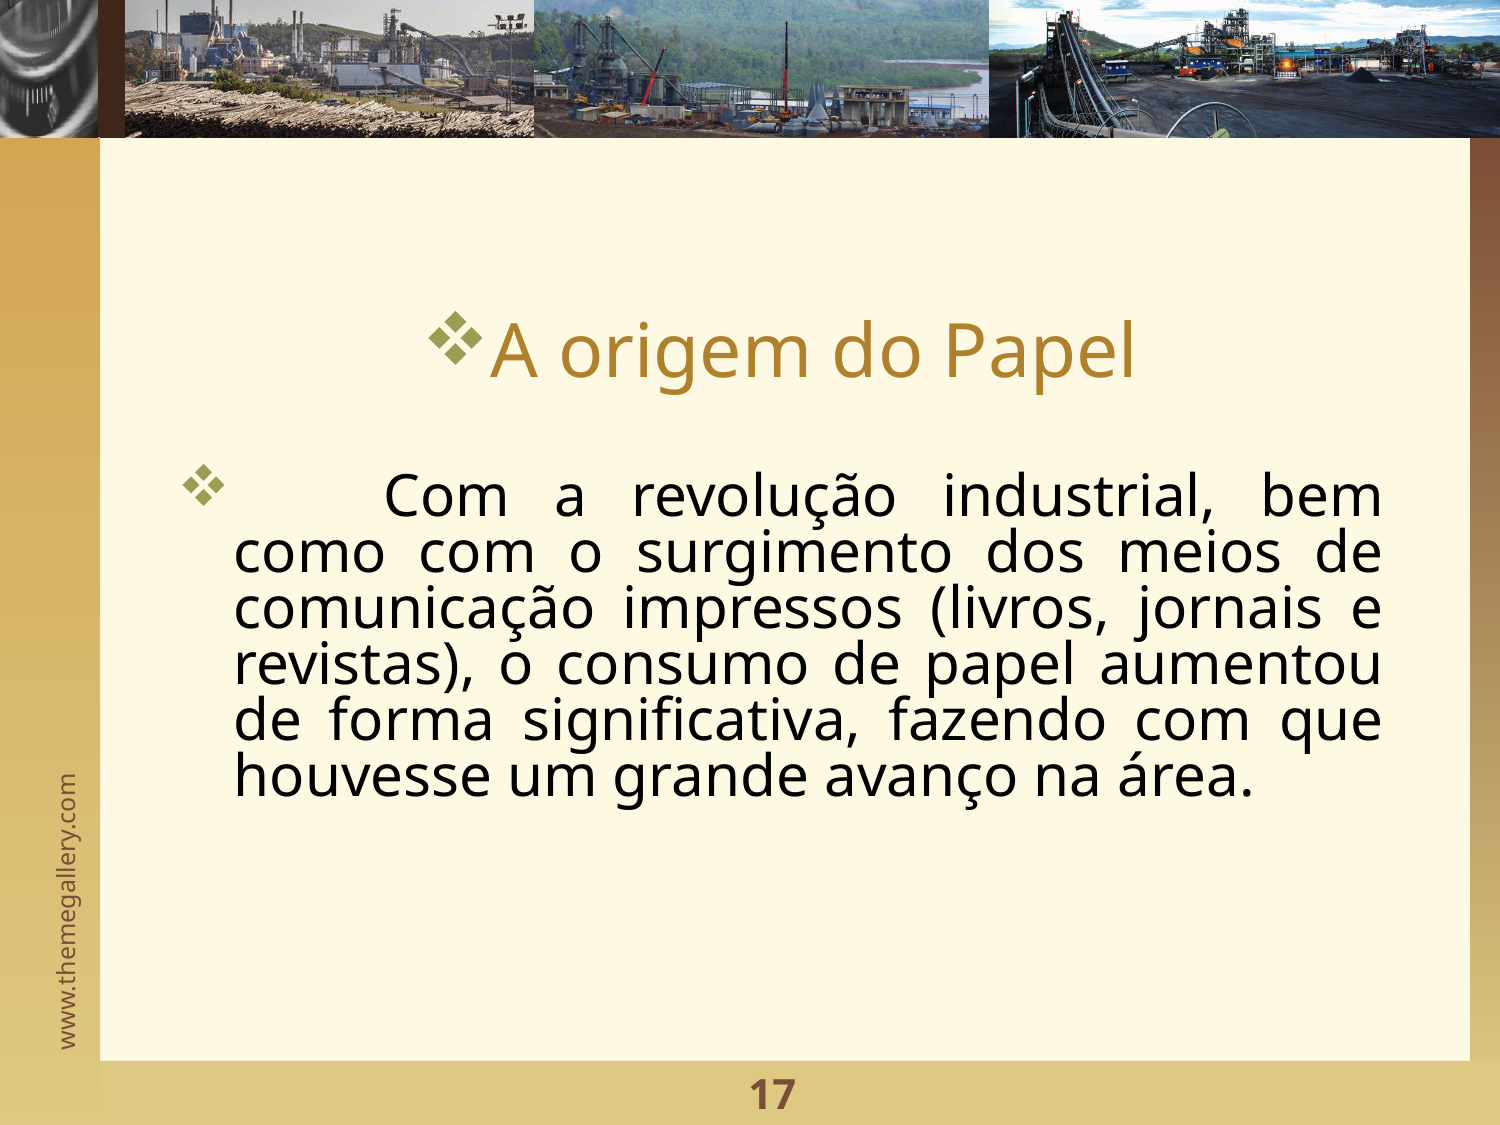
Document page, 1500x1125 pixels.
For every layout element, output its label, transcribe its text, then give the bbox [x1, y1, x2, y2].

picture [0, 0, 98, 138]
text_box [124, 0, 1500, 138]
list A origem do Papel Com a revolução industrial, bem como com o surgimento dos meios de comunicação impressos (livros, jornais e revistas), o consumo de papel aumentou de forma significativa, fazendo com que houvesse um grande avanço na área. [162, 312, 1399, 872]
slide_number 17 [597, 1059, 948, 1113]
